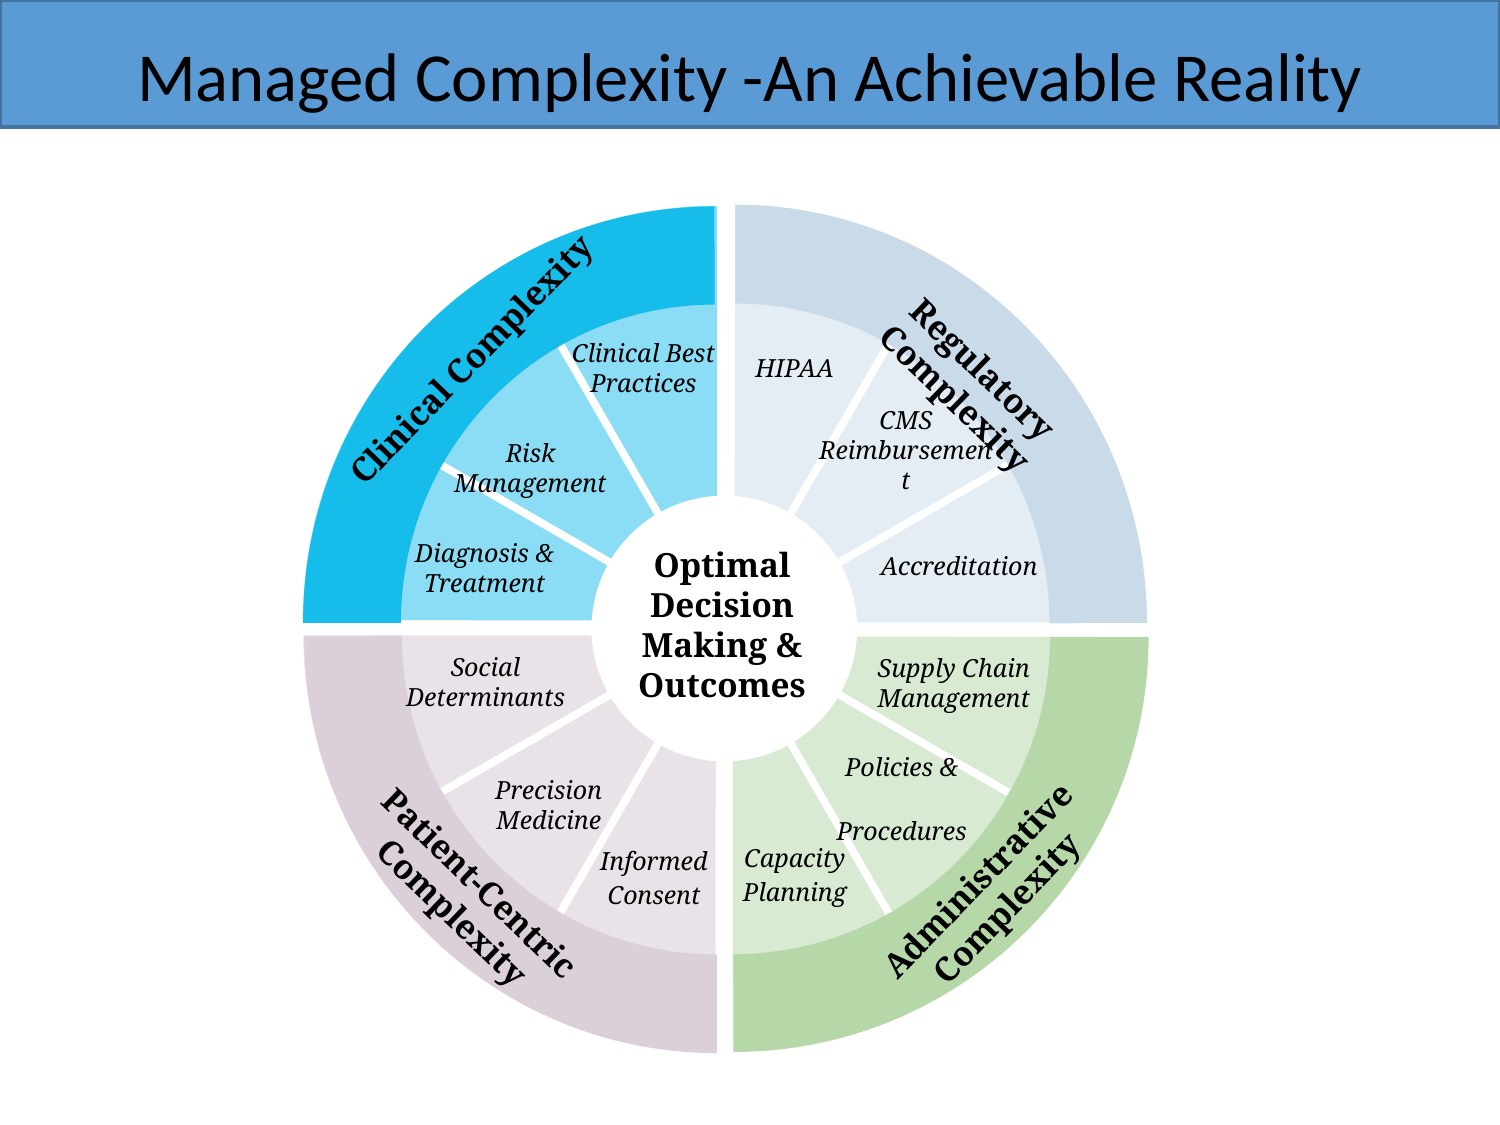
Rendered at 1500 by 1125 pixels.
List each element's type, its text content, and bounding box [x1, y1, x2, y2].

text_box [302, 205, 1149, 1054]
title Managed Complexity -An Achievable Reality [103, 30, 1397, 128]
